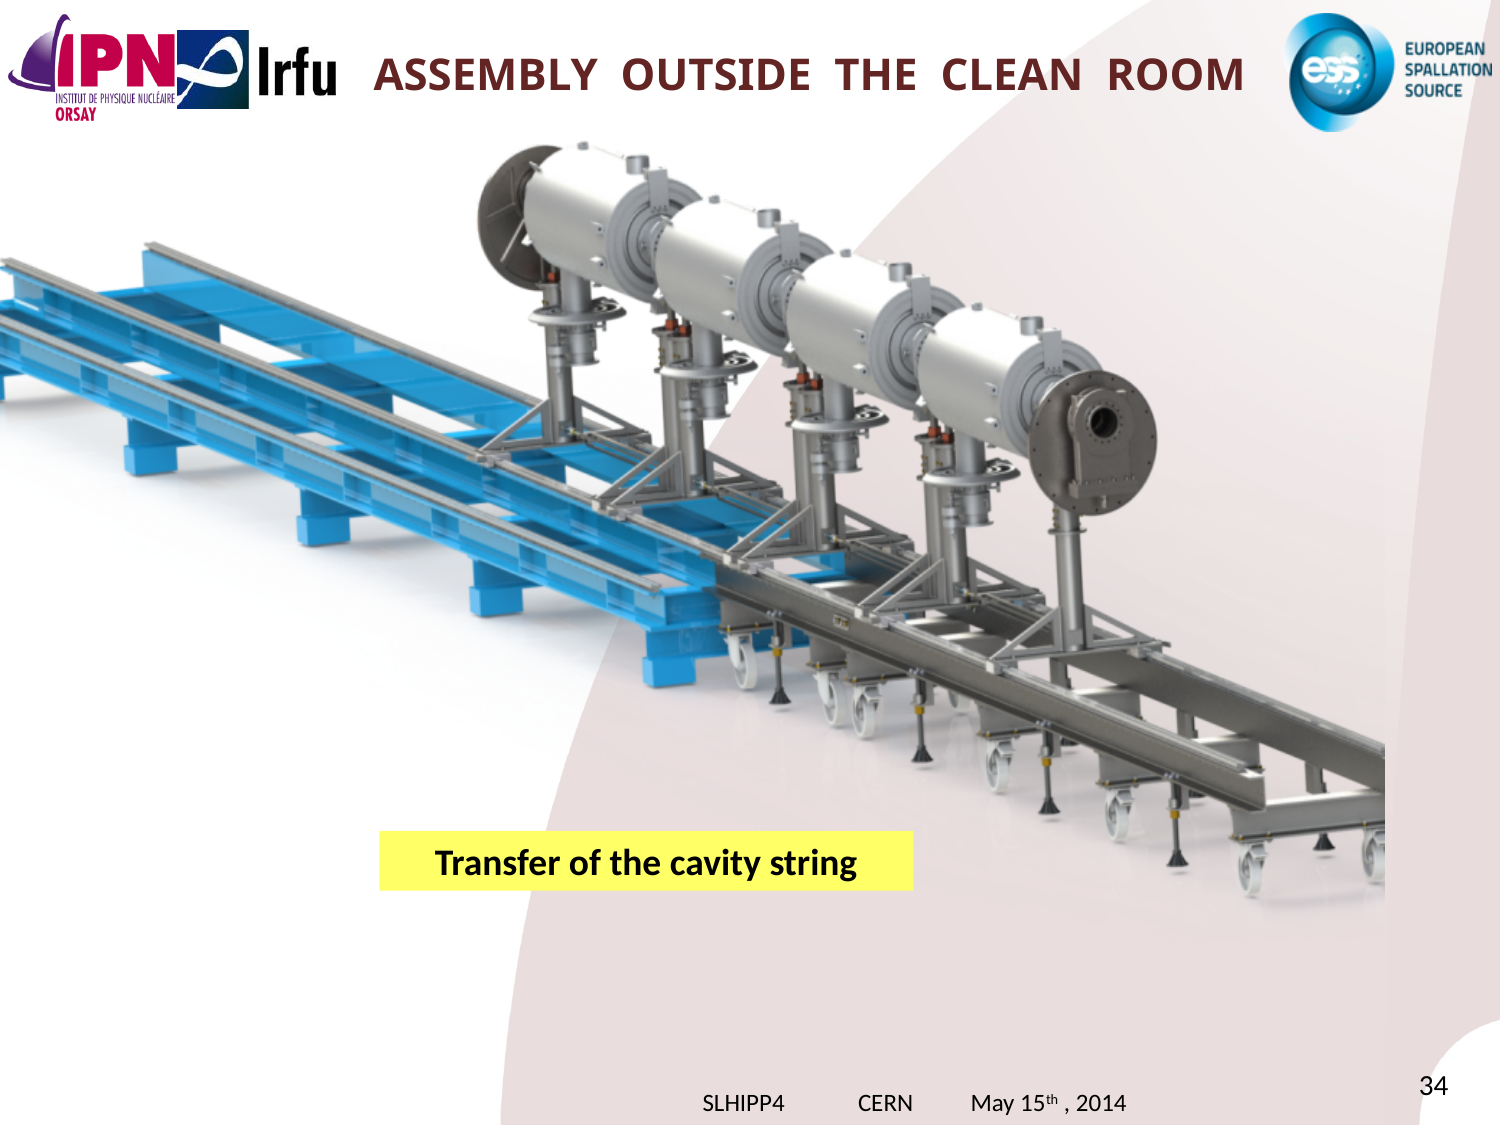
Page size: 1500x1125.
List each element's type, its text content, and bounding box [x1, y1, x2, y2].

title Assembly outside the clean room [335, 7, 1285, 138]
picture [0, 0, 1500, 1125]
